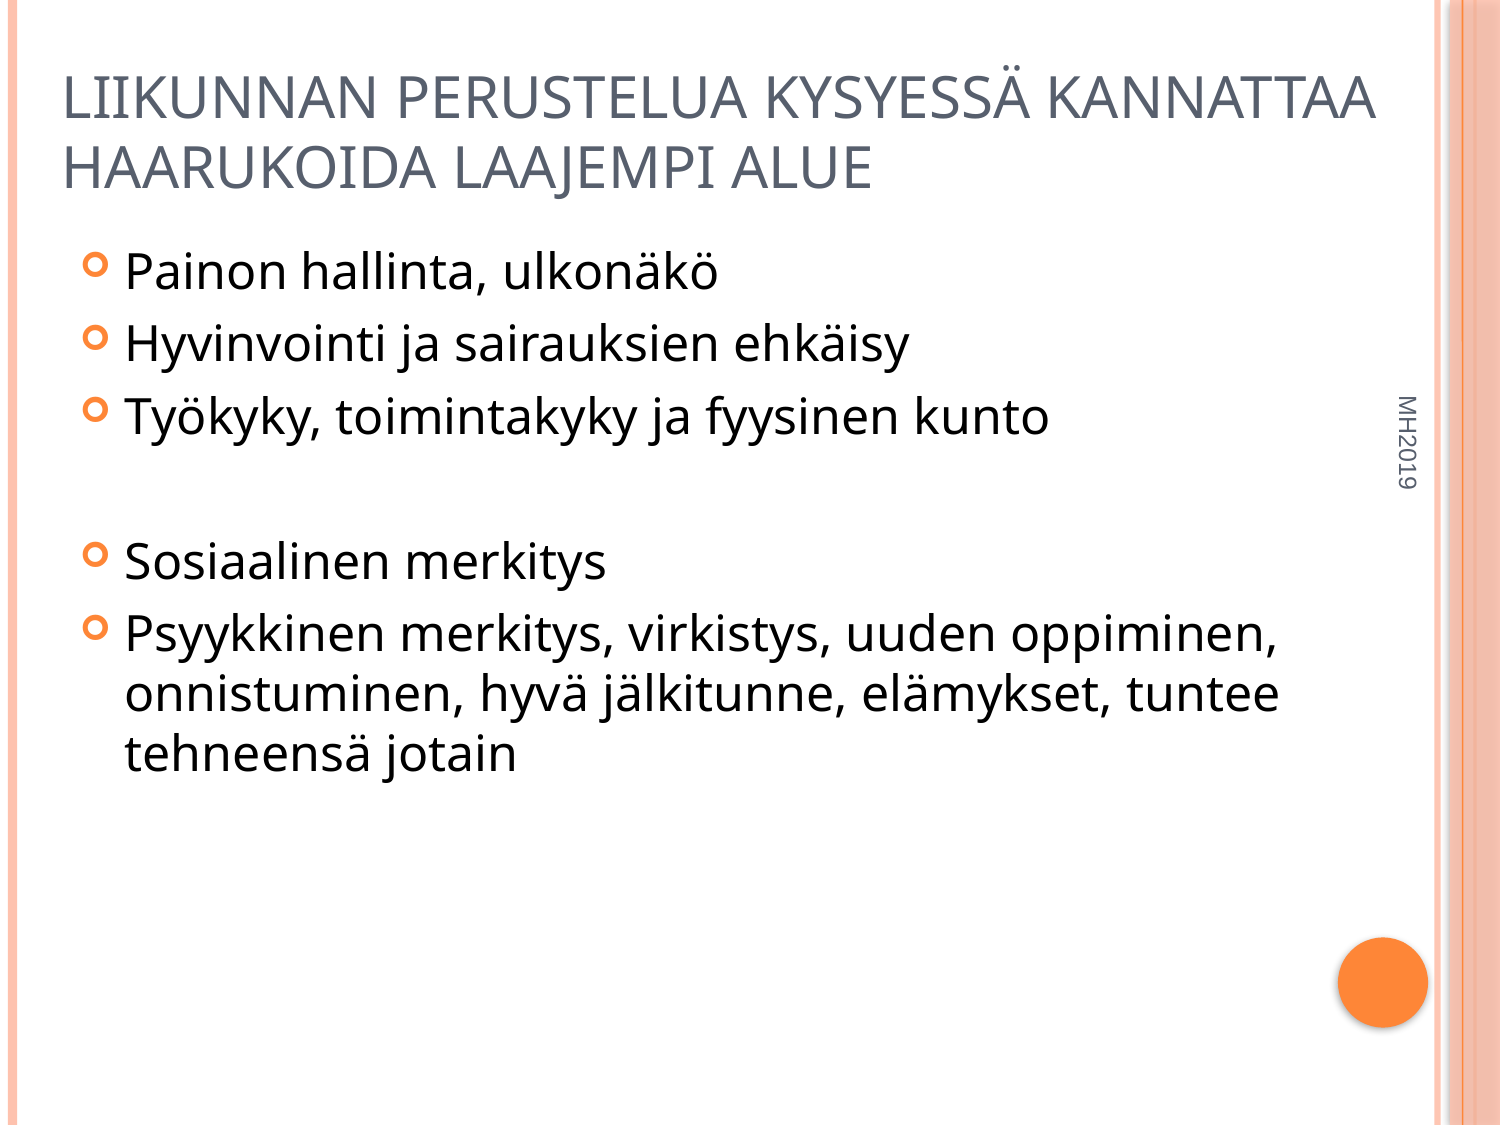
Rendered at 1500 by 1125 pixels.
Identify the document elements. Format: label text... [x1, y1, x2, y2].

footer MH2019 [1379, 380, 1440, 906]
list Painon hallinta, ulkonäkö Hyvinvointi ja sairauksien ehkäisy Työkyky, toimintakyky ja fyysinen kunto Sosiaalinen merkitys Psyykkinen merkitys, virkistys, uuden oppiminen, onnistuminen, hyvä jälkitunne, elämykset, tuntee tehneensä jotain [64, 231, 1415, 975]
title Liikunnan perustelua kysyessä kannattaa haarukoida laajempi alue [46, 42, 1465, 208]
